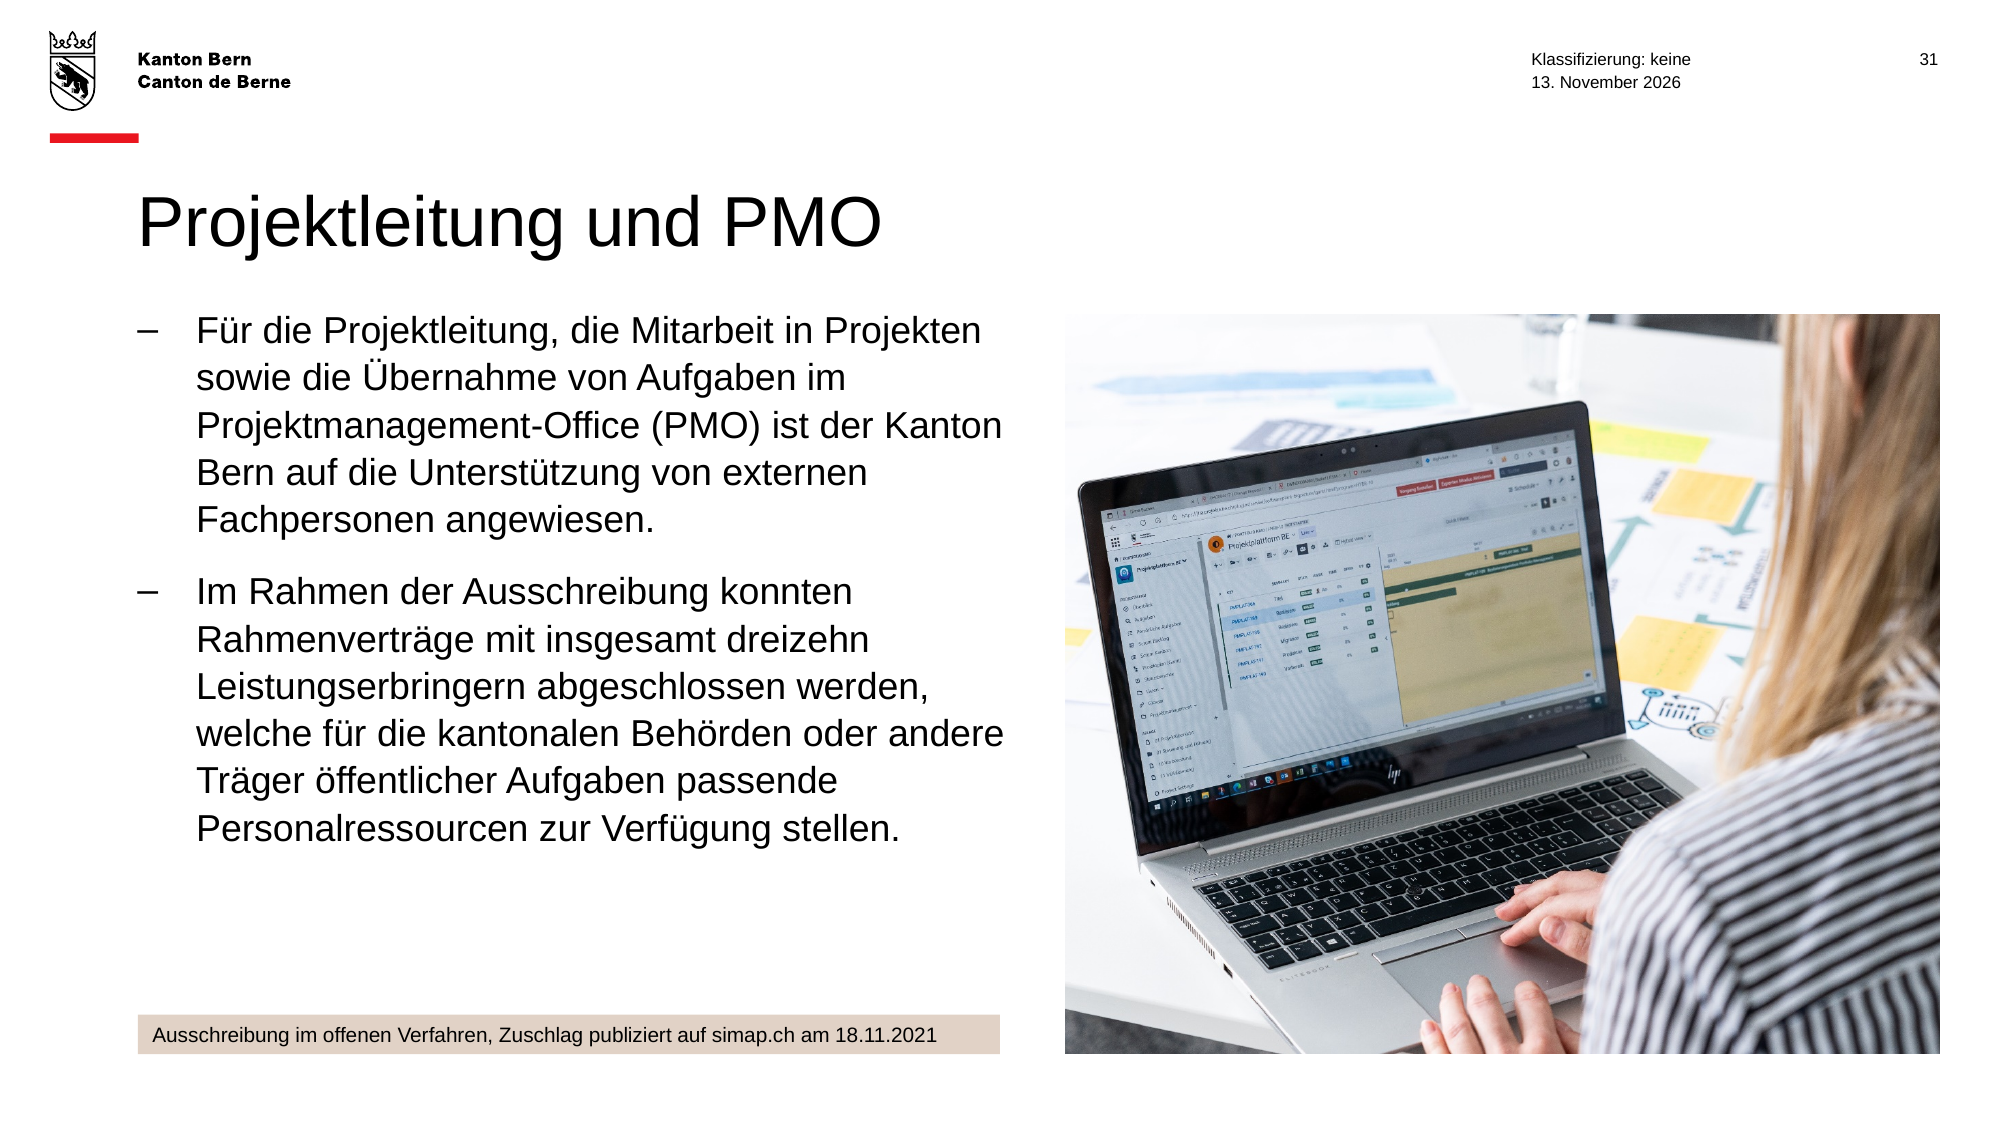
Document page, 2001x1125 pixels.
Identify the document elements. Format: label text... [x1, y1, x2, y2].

slide_number 24. März 2025 [1531, 71, 1875, 89]
slide_number 31 [1885, 48, 1939, 67]
picture [1064, 314, 1940, 1054]
footer Klassifizierung: keine [1531, 48, 1875, 70]
list Für die Projektleitung, die Mitarbeit in Projekten sowie die Übernahme von Aufgaben im Projektmanagement-Office (PMO) ist der Kanton Bern auf die Unterstützung von externen Fachpersonen angewiesen. Im Rahmen der Ausschreibung konnten Rahmenverträge mit insgesamt dreizehn Leistungserbringern abgeschlossen werden, welche für die kantonalen Behörden oder andere Träger öffentlicher Aufgaben passende Personalressourcen zur Verfügung stellen. [137, 303, 1012, 1071]
text_box Ausschreibung im offenen Verfahren, Zuschlag publiziert auf simap.ch am 18.11.2021 [137, 1014, 1000, 1055]
title Projektleitung und PMO [137, 175, 1940, 278]
